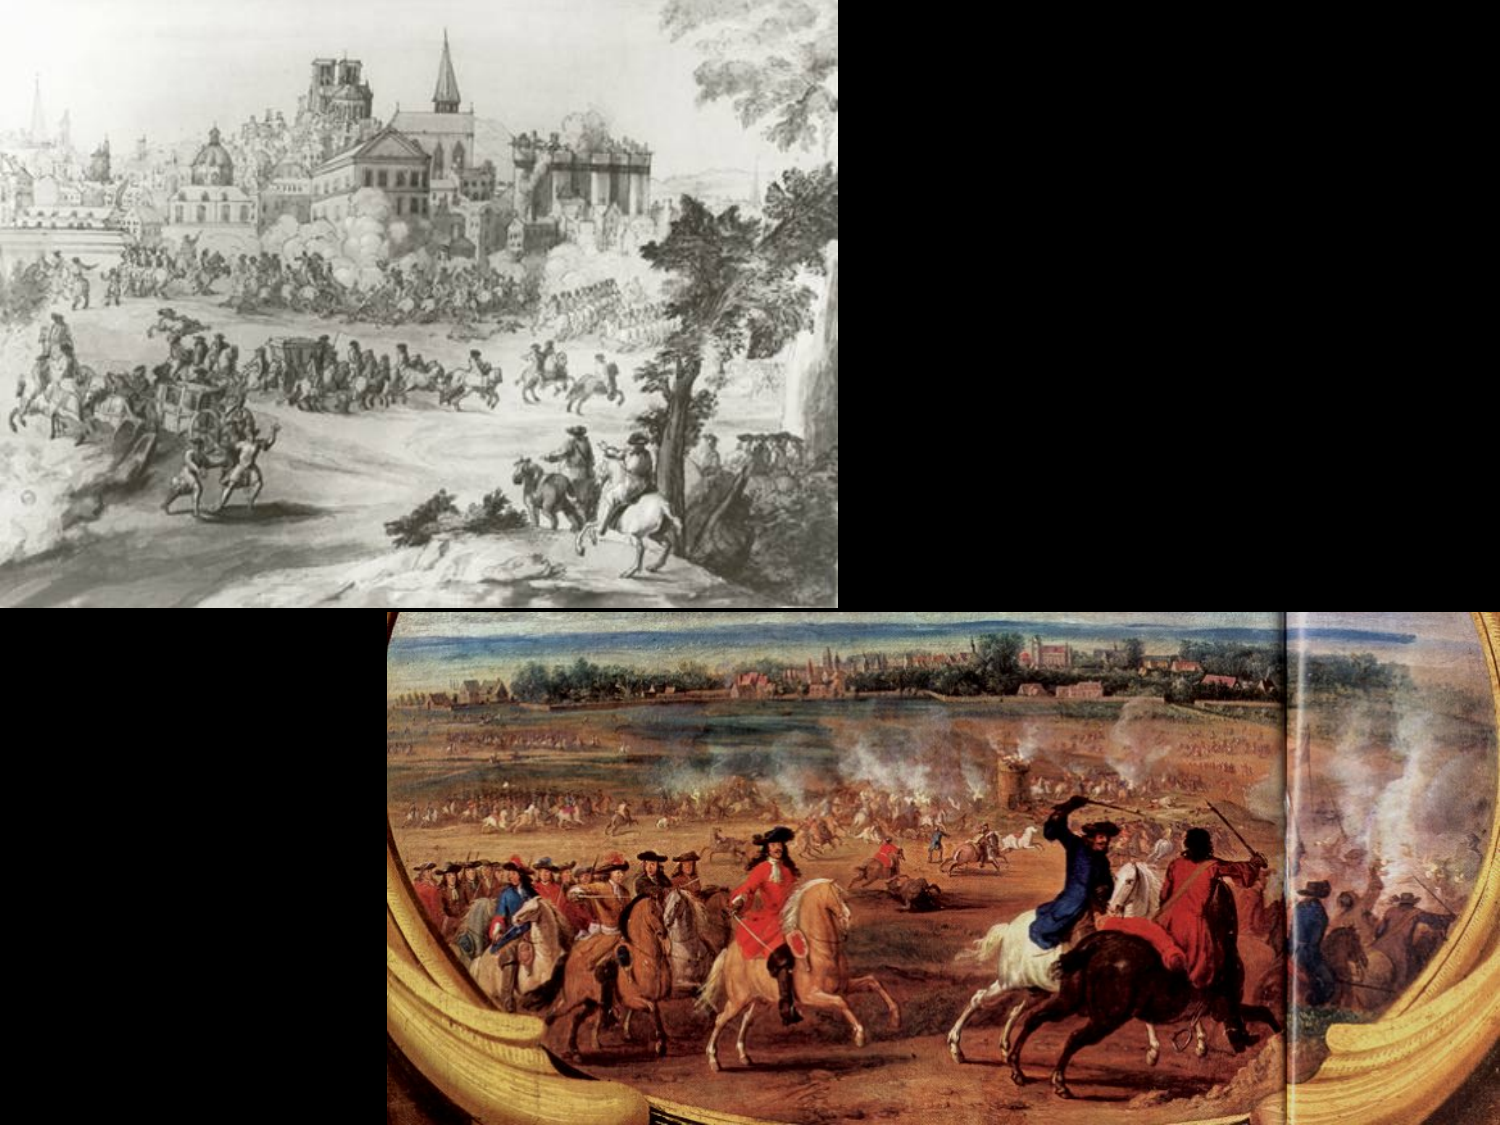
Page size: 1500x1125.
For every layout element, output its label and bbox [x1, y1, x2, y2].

picture [387, 612, 1500, 1125]
picture [0, 0, 838, 608]
